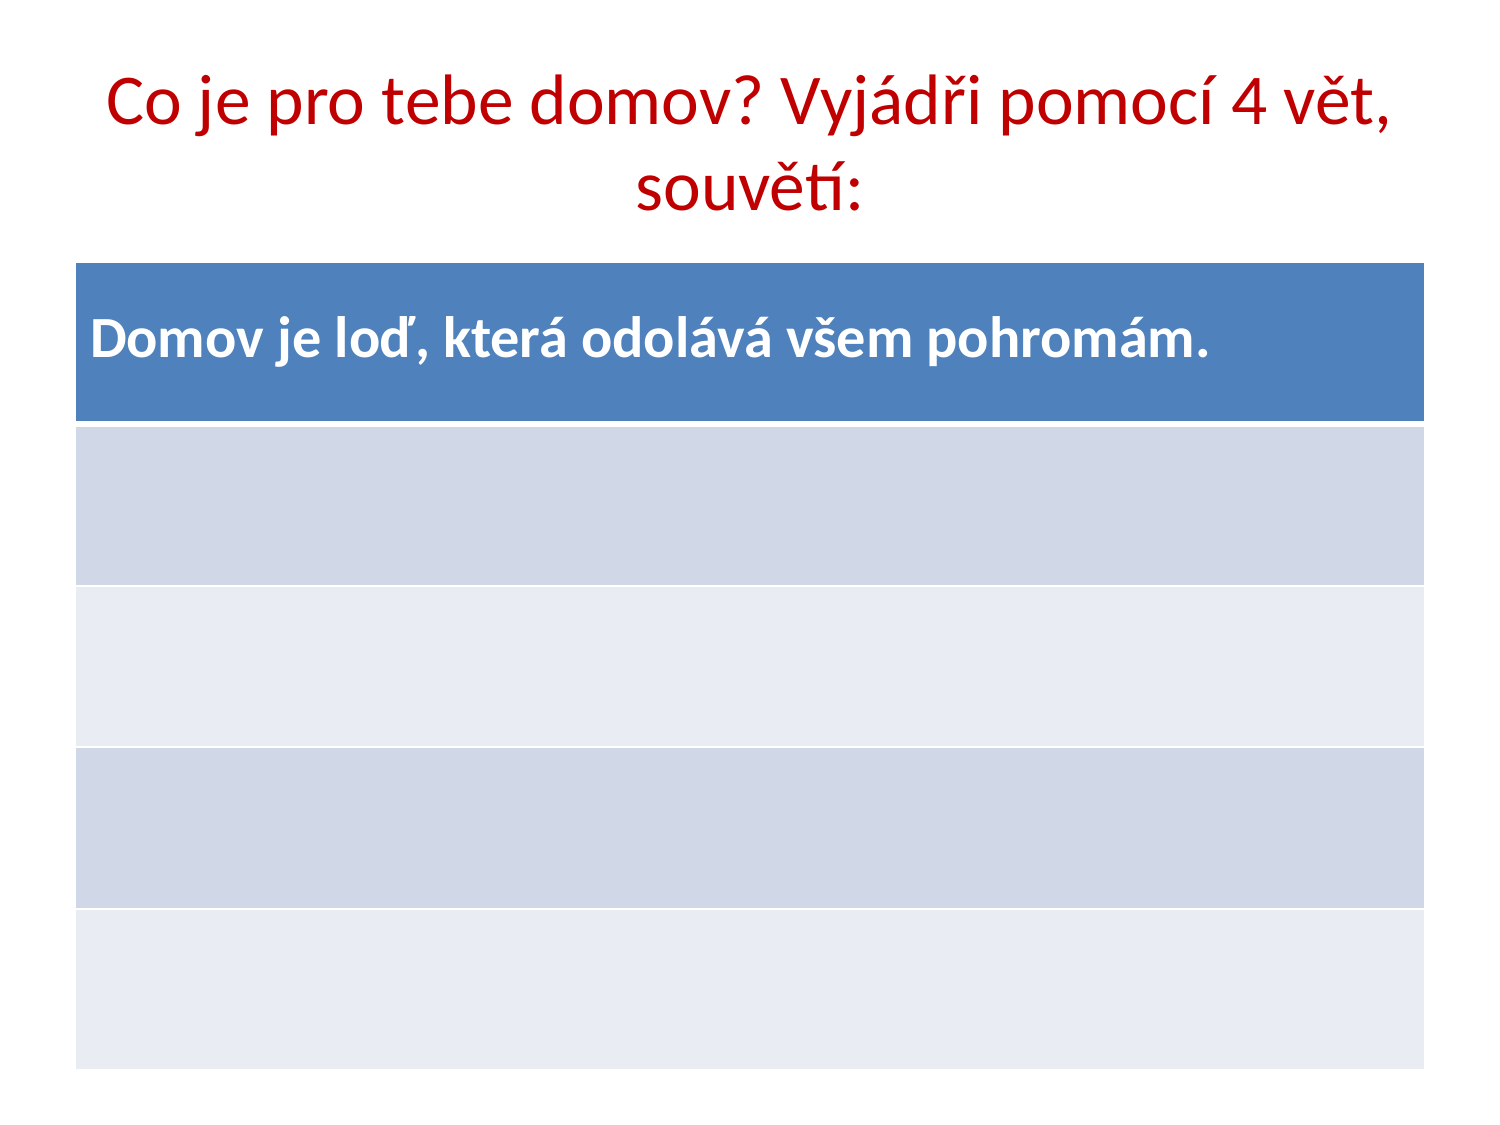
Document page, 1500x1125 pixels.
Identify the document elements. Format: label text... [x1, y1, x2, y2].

table_cell [76, 910, 1424, 1069]
table_cell [76, 748, 1424, 908]
title Co je pro tebe domov? Vyjádři pomocí 4 vět, souvětí: [75, 45, 1425, 233]
table_cell [76, 587, 1424, 746]
table_header Domov je loď, která odolává všem pohromám. [76, 263, 1424, 421]
table_cell [76, 427, 1424, 585]
